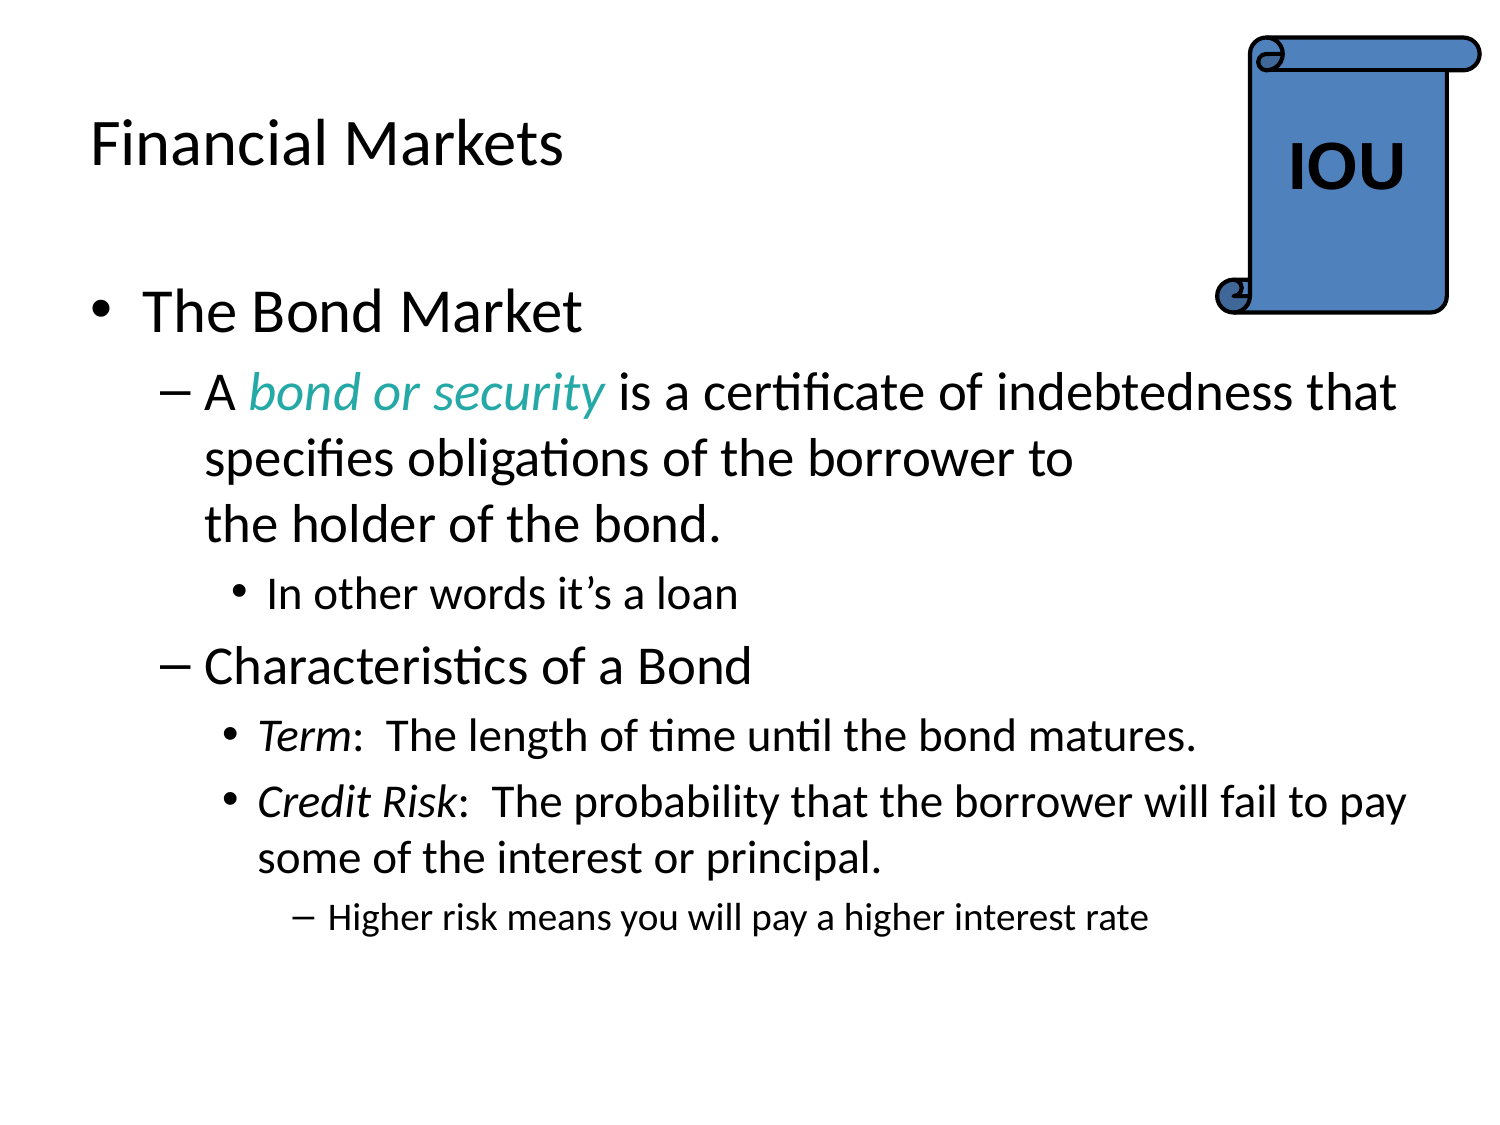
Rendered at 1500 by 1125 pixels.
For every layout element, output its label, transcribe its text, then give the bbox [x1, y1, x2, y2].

list The Bond Market A bond or security is a certificate of indebtedness that specifies obligations of the borrower to the holder of the bond. In other words it’s a loan Characteristics of a Bond Term: The length of time until the bond matures. Credit Risk: The probability that the borrower will fail to pay some of the interest or principal. Higher risk means you will pay a higher interest rate [75, 262, 1425, 1005]
title Financial Markets [75, 45, 1211, 233]
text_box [1216, 37, 1480, 313]
